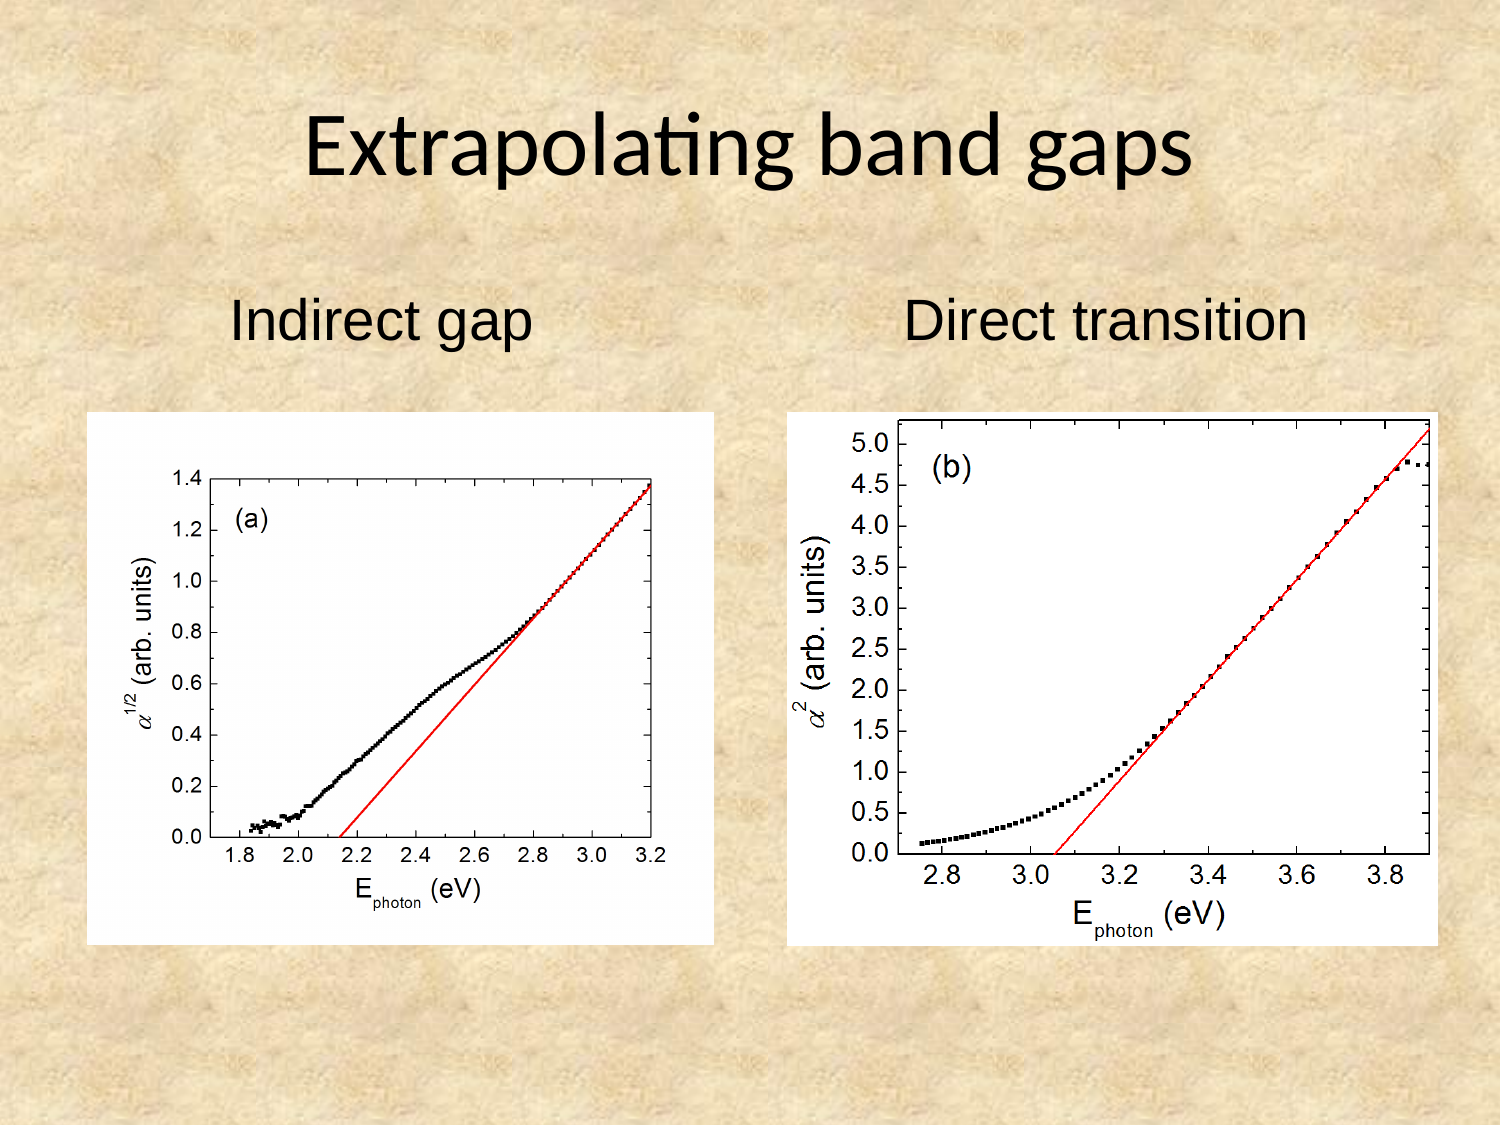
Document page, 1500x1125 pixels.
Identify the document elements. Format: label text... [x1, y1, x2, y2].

text_box Direct transition [888, 275, 1325, 360]
picture [0, 0, 1500, 1125]
text_box Indirect gap [214, 275, 550, 360]
title Extrapolating band gaps [74, 44, 1426, 233]
